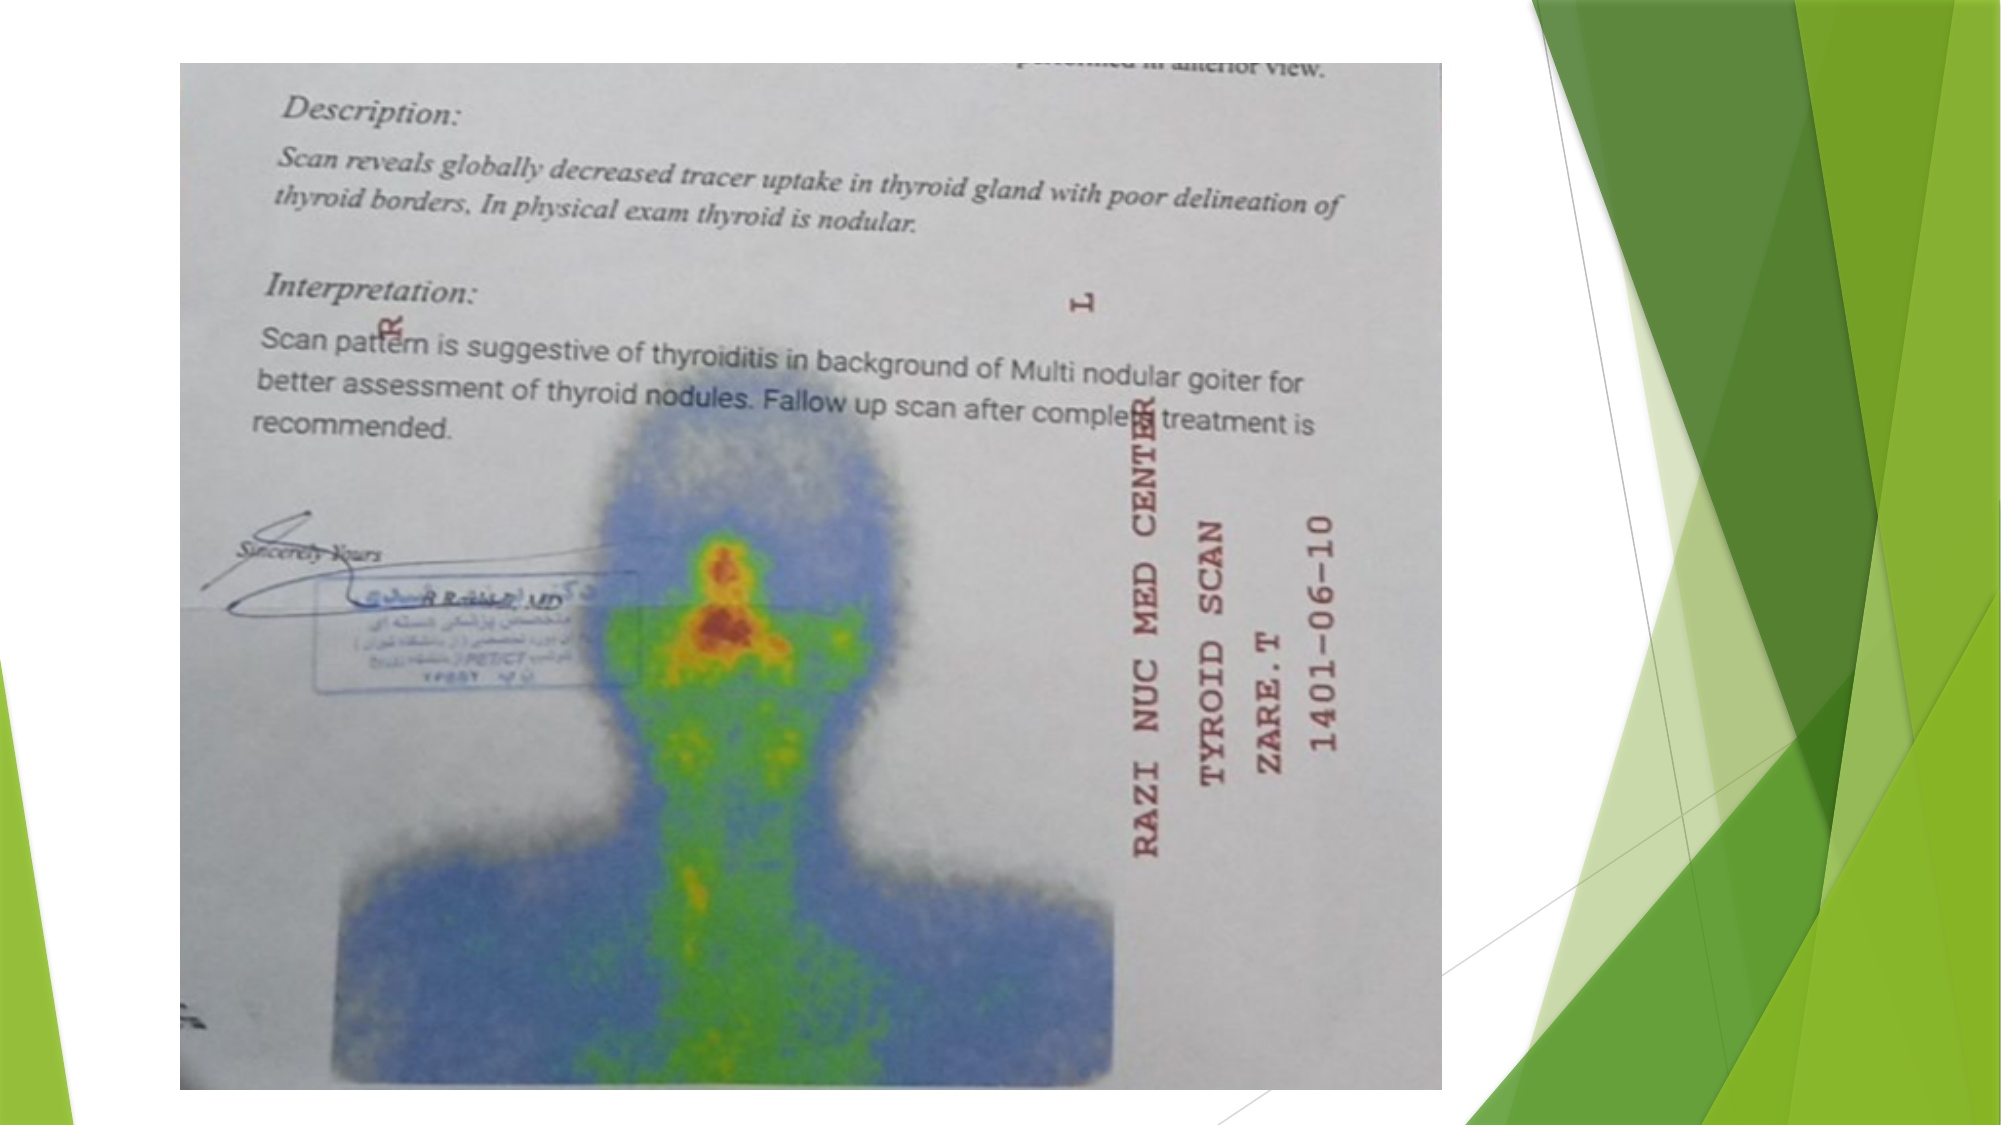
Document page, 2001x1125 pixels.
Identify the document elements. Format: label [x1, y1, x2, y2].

list [179, 62, 1442, 1090]
